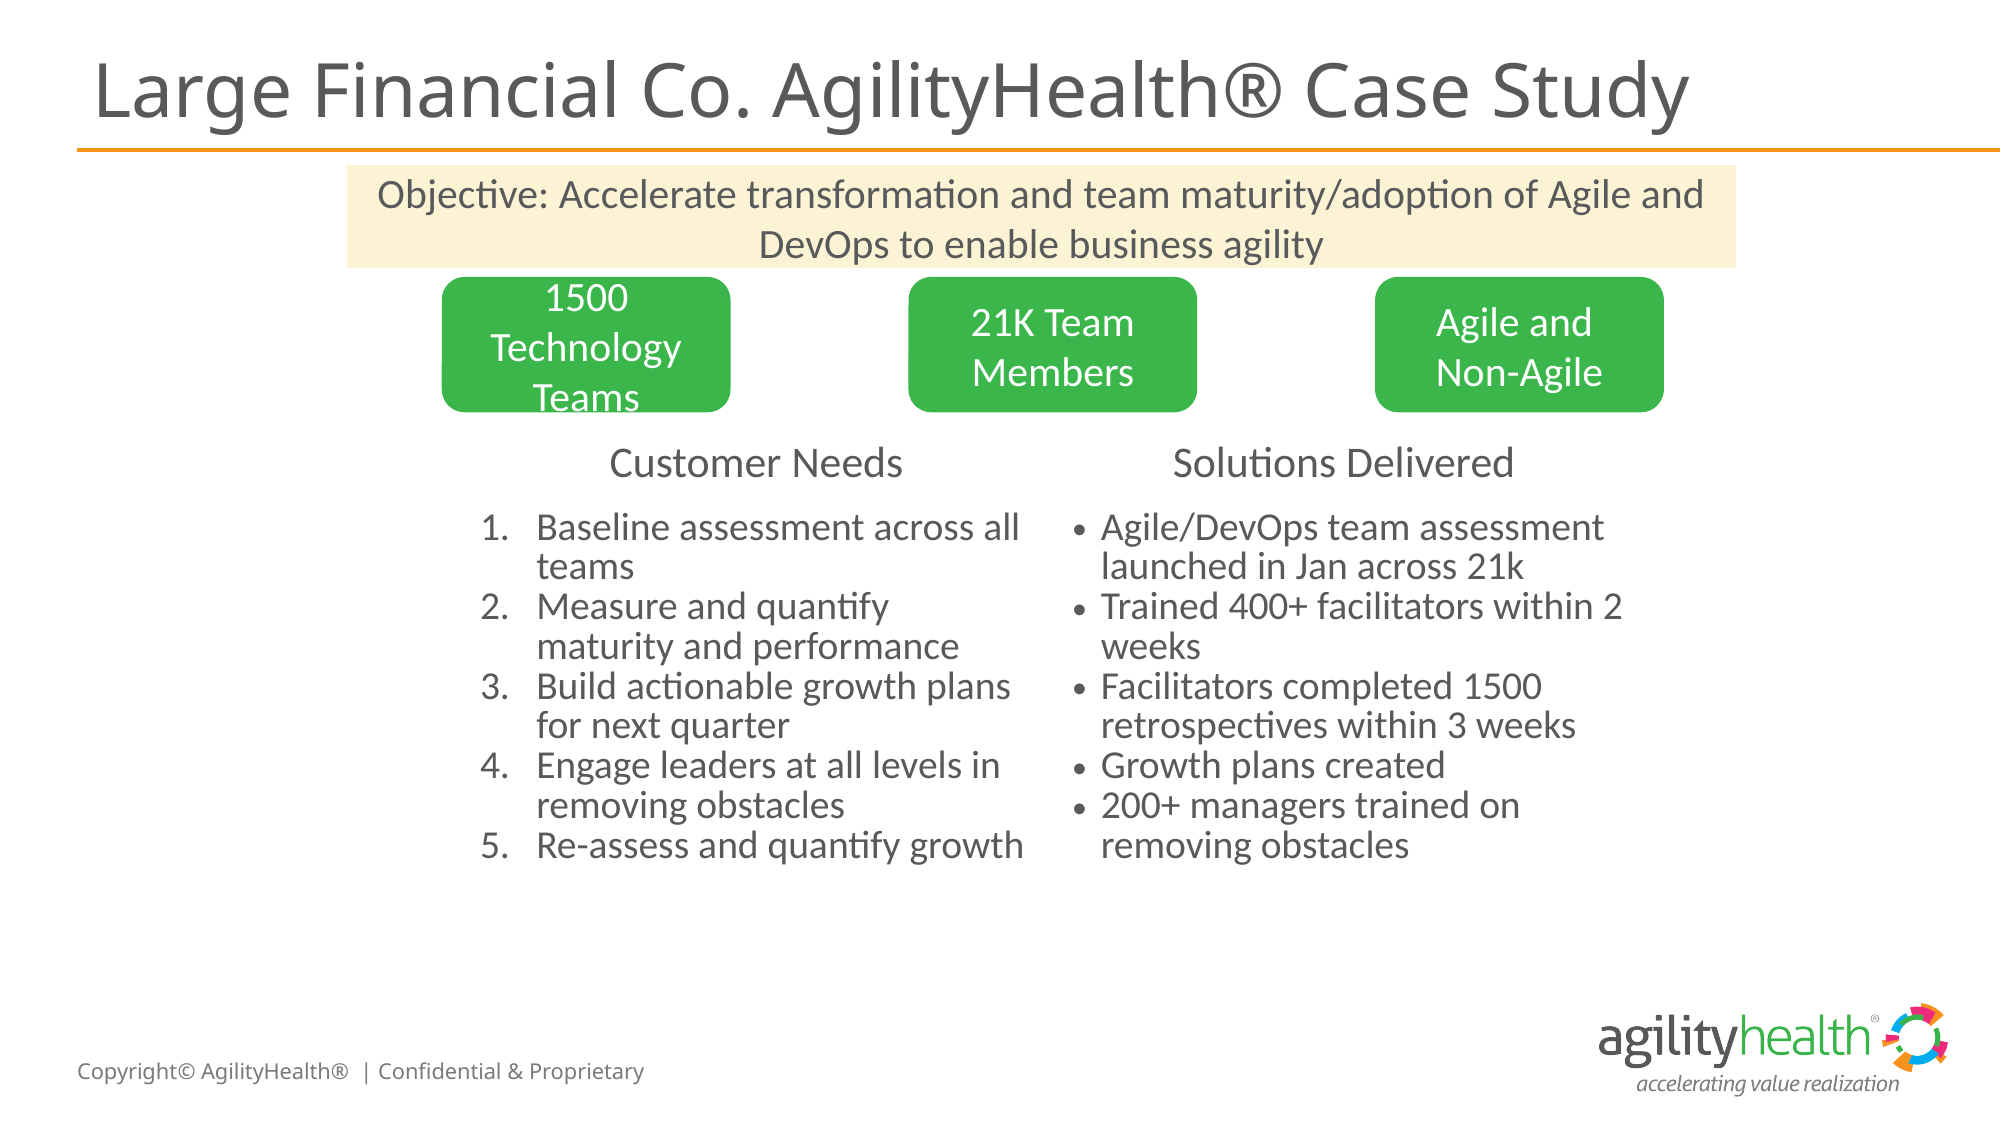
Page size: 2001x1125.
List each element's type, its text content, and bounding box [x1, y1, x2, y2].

text_box Agile and Non-Agile [1375, 276, 1664, 413]
text_box 21K Team Members [908, 276, 1198, 413]
text_box 1500 Technology Teams [441, 276, 731, 413]
title Large Financial Co. AgilityHealth® Case Study [77, 41, 1921, 146]
picture [1599, 1003, 1948, 1101]
table_cell Baseline assessment across all teams Measure and quantify maturity and performance Build actionable growth plans for next quarter Engage leaders at all levels in removing obstacles Re-assess and quantify growth [460, 500, 1053, 986]
table_header Solutions Delivered [1053, 434, 1646, 500]
table_header Customer Needs [460, 434, 1053, 500]
text_box Objective: Accelerate transformation and team maturity/adoption of Agile and DevOps to enable business agility [345, 163, 1738, 270]
table_cell Agile/DevOps team assessment launched in Jan across 21k Trained 400+ facilitators within 2 weeks Facilitators completed 1500 retrospectives within 3 weeks Growth plans created 200+ managers trained on removing obstacles [1053, 500, 1646, 986]
